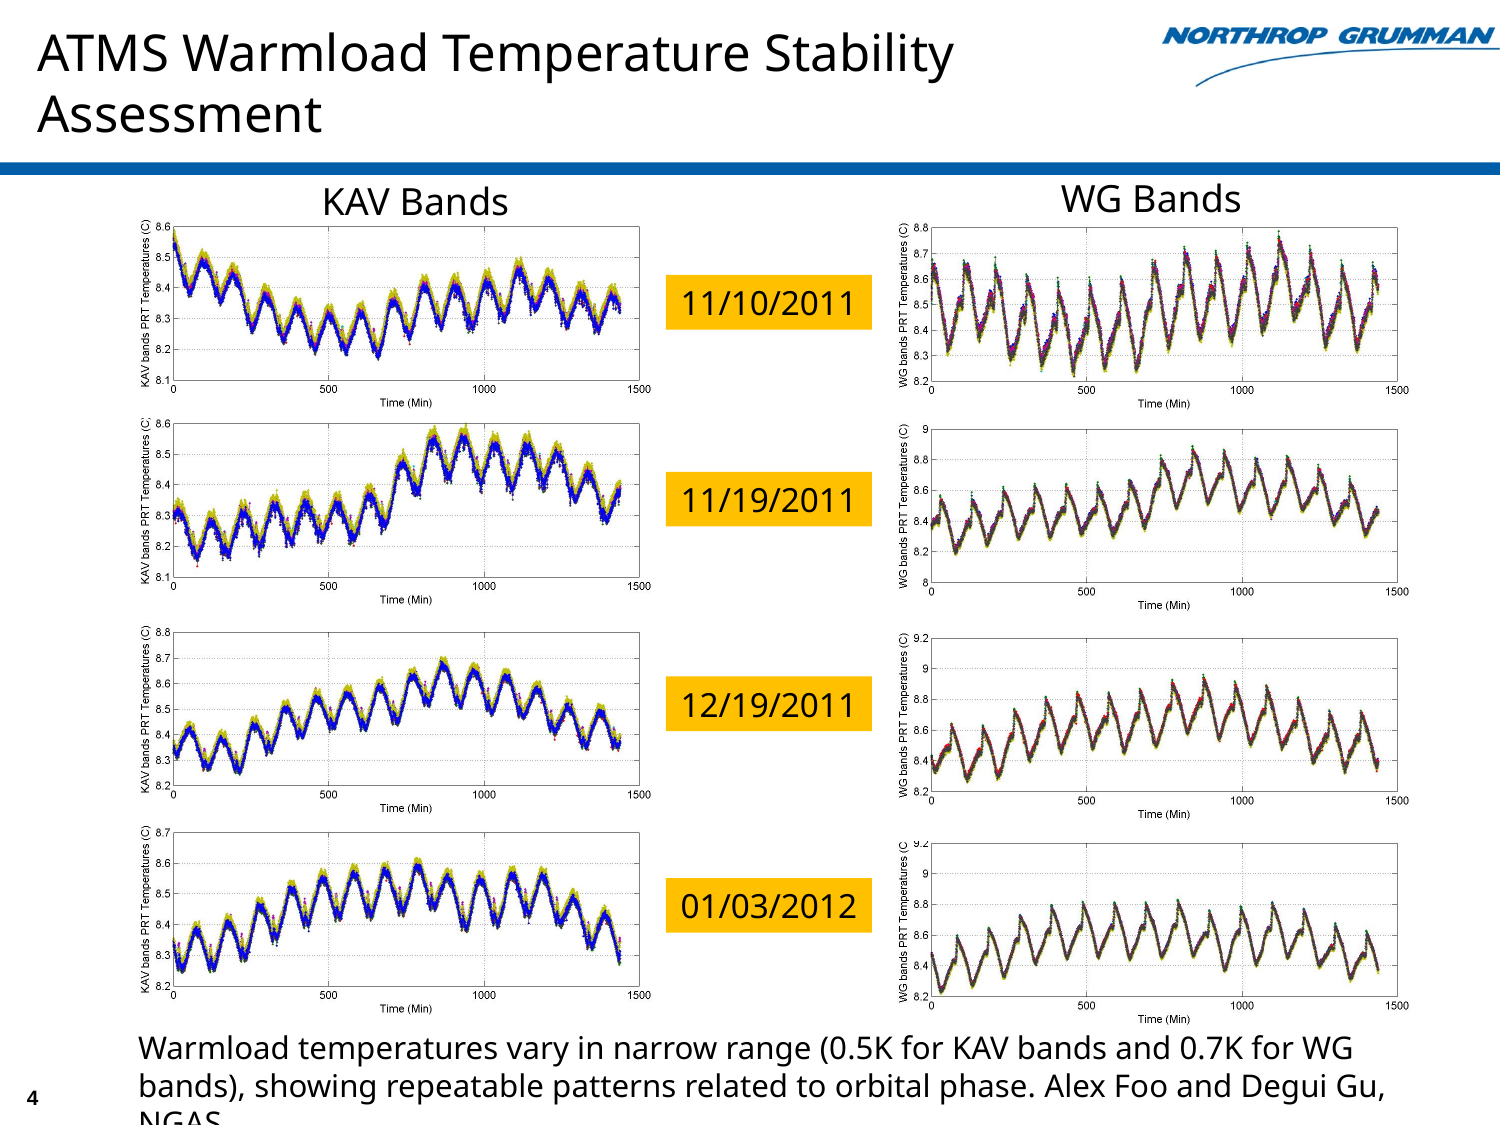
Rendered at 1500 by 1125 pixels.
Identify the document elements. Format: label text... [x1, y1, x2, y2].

title ATMS Warmload Temperature Stability Assessment [37, 12, 1138, 151]
text_box 11/19/2011 [701, 471, 847, 527]
text_box 01/03/2012 [701, 878, 847, 933]
picture [852, 207, 1454, 1046]
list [95, 192, 696, 418]
text_box KAV Bands [267, 170, 564, 191]
text_box Warmload temperatures vary in narrow range (0.5K for KAV bands and 0.7K for WG bands), showing repeatable patterns related to orbital phase. Alex Foo and Degui Gu, NGAS [123, 1021, 1436, 1125]
slide_number 4 [0, 1076, 66, 1125]
picture [1162, 27, 1500, 88]
text_box 11/10/2011 [701, 274, 847, 330]
picture [95, 418, 696, 1026]
text_box WG Bands [1003, 167, 1300, 206]
text_box 12/19/2011 [701, 676, 847, 732]
